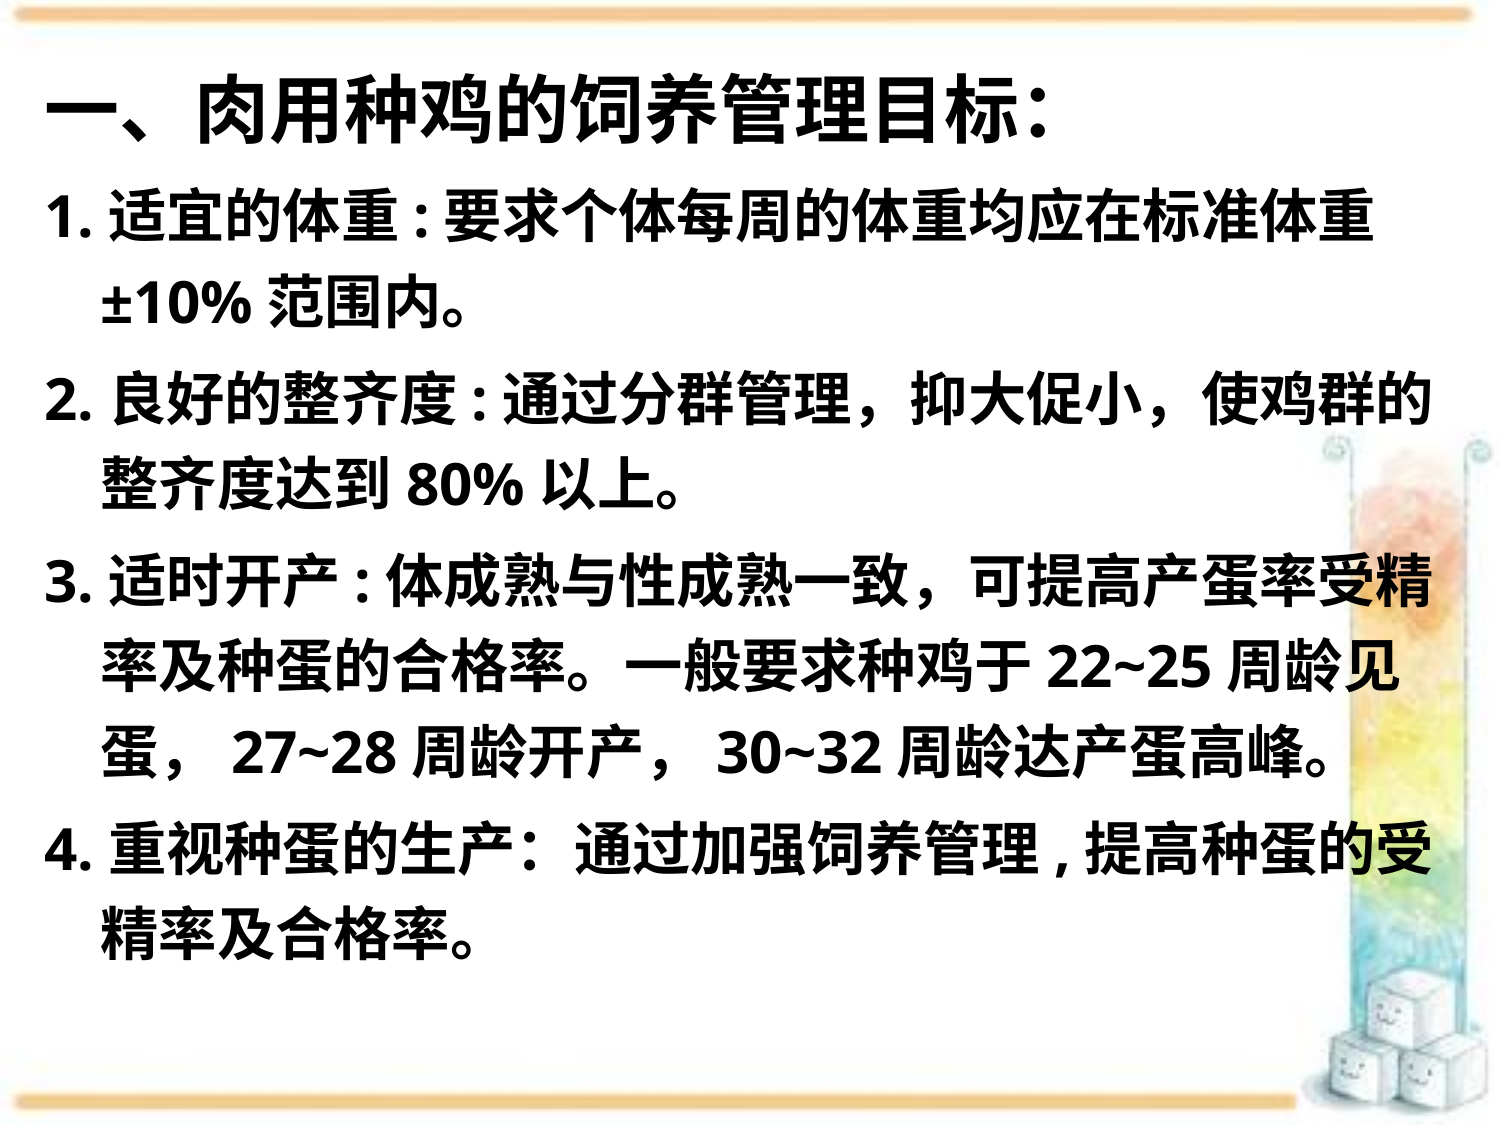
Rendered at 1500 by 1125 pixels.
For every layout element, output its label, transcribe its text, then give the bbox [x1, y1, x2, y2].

picture [0, 0, 1500, 1125]
list 一、肉用种鸡的饲养管理目标： 1.适宜的体重:要求个体每周的体重均应在标准体重±10%范围内。 2.良好的整齐度:通过分群管理，抑大促小，使鸡群的整齐度达到80%以上。 3.适时开产:体成熟与性成熟一致，可提高产蛋率受精率及种蛋的合格率。一般要求种鸡于22~25周龄见蛋，27~28周龄开产，30~32周龄达产蛋高峰。 4.重视种蛋的生产：通过加强饲养管理,提高种蛋的受精率及合格率。 [29, 54, 1460, 1012]
